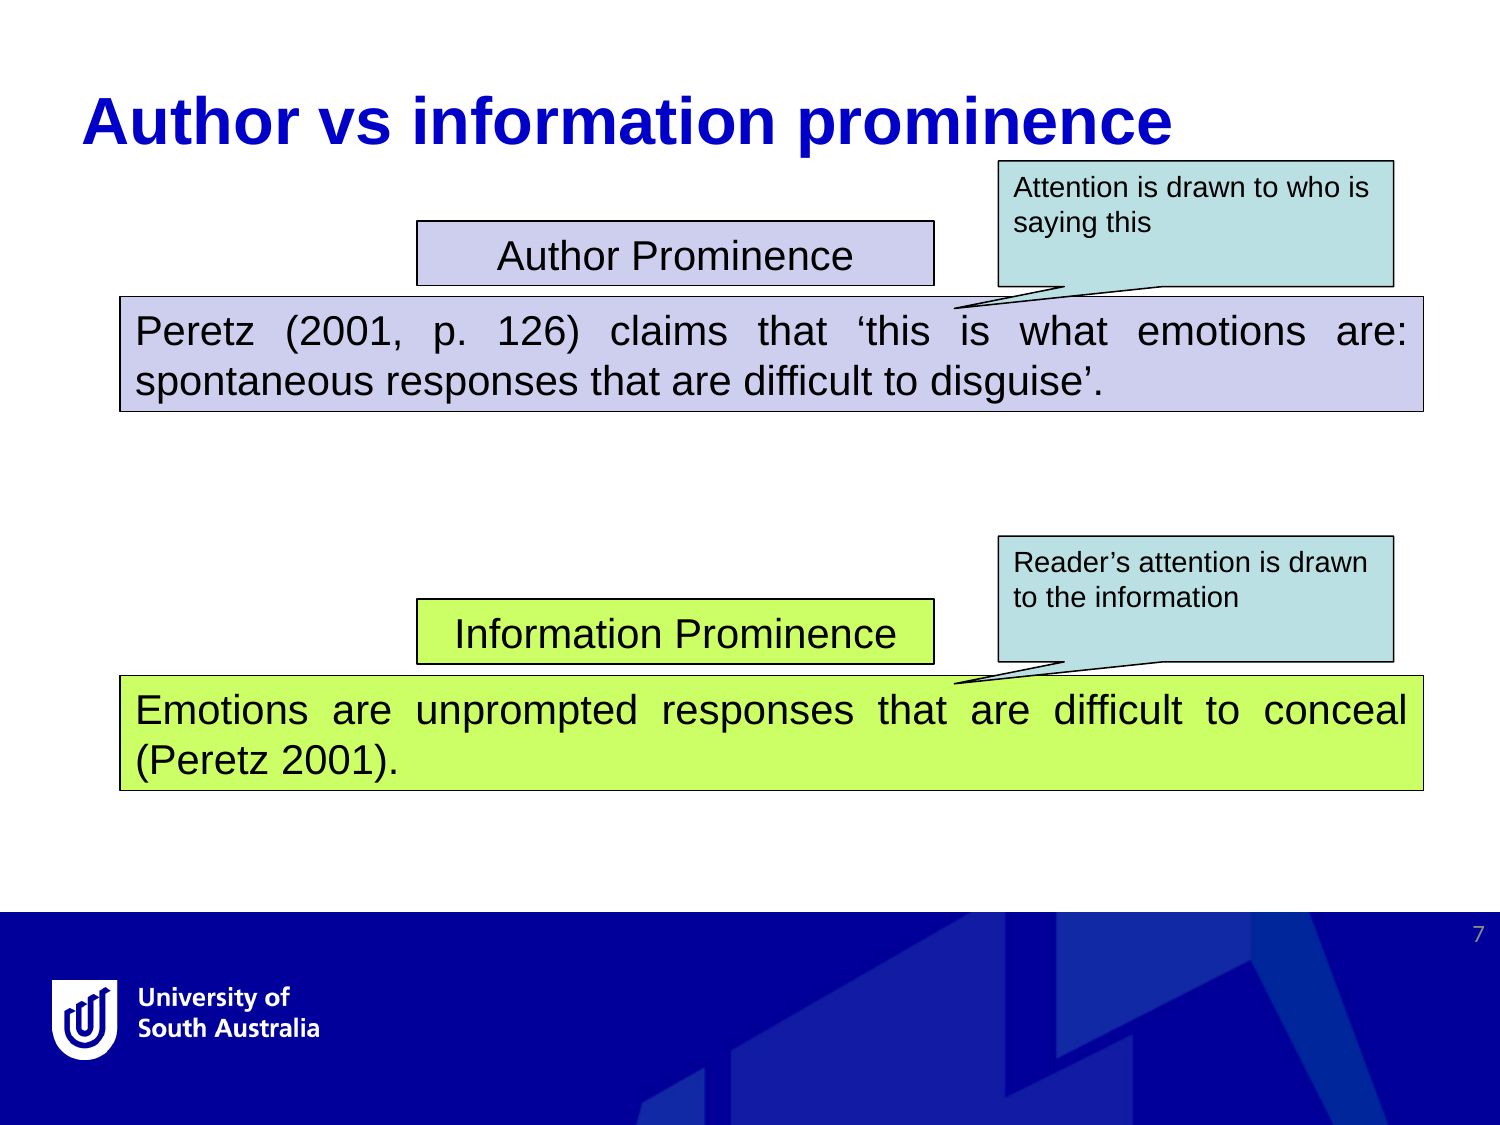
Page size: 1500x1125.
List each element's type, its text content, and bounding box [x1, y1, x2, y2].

text_box Peretz (2001, p. 126) claims that ‘this is what emotions are: spontaneous responses that are difficult to disguise’. [120, 296, 1424, 412]
text_box Emotions are unprompted responses that are difficult to conceal (Peretz 2001). [120, 675, 1424, 791]
text_box Attention is drawn to who is saying this [954, 160, 1394, 309]
list Author vs information prominence [67, 70, 1422, 177]
picture [0, 912, 1500, 1125]
text_box 7 [1149, 902, 1500, 963]
text_box Author Prominence [417, 220, 935, 286]
text_box Reader’s attention is drawn to the information [954, 536, 1394, 684]
text_box Information Prominence [417, 599, 935, 664]
